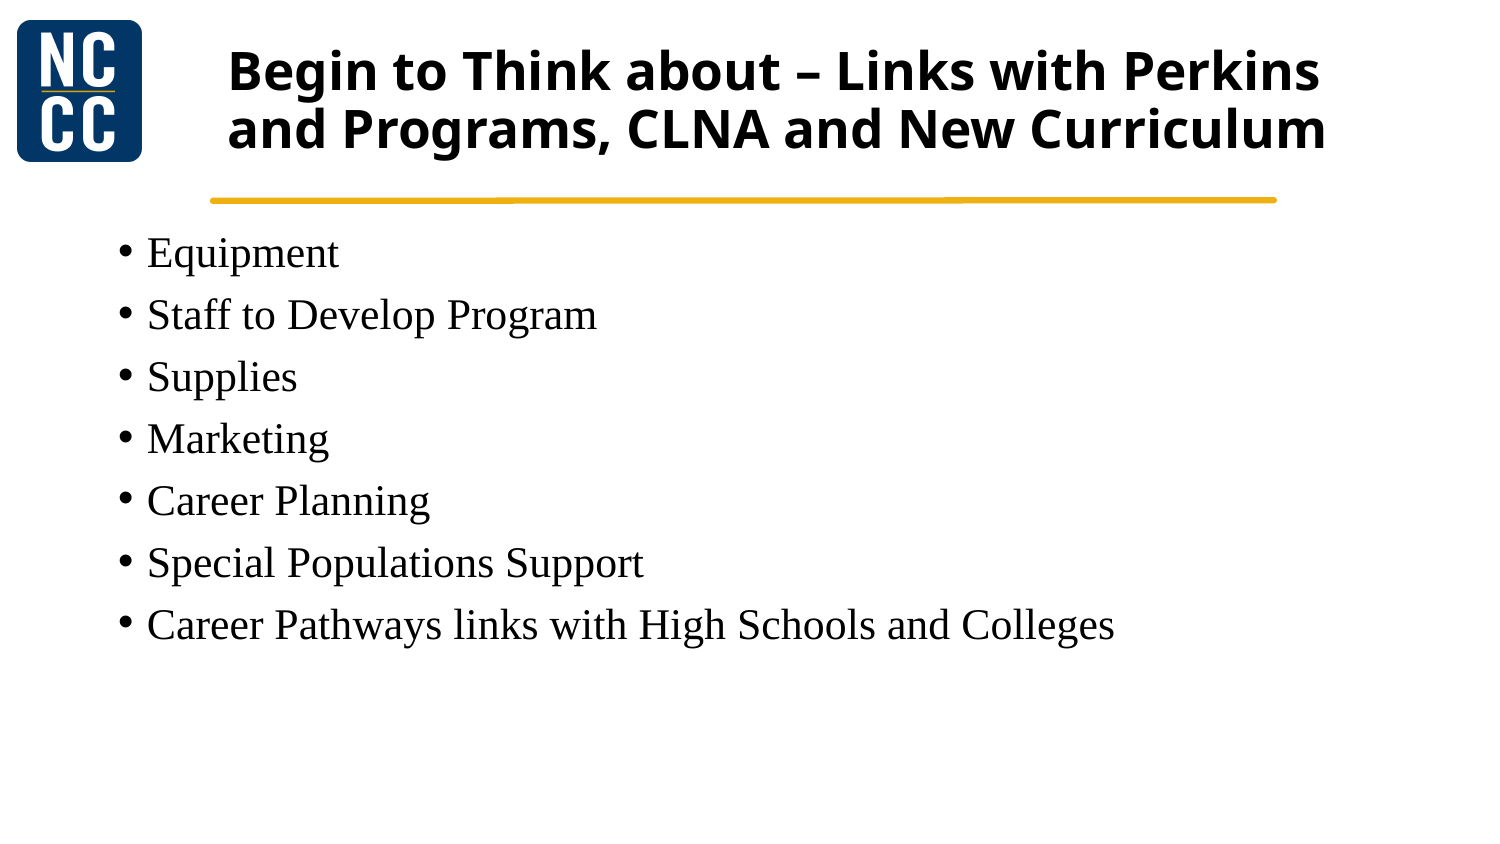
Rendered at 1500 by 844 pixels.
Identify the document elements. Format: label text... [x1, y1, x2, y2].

title Begin to Think about – Links with Perkins and Programs, CLNA and New Curriculum [212, 20, 1421, 184]
list Equipment Staff to Develop Program Supplies Marketing Career Planning Special Populations Support Career Pathways links with High Schools and Colleges [103, 216, 1397, 799]
picture [17, 20, 142, 162]
